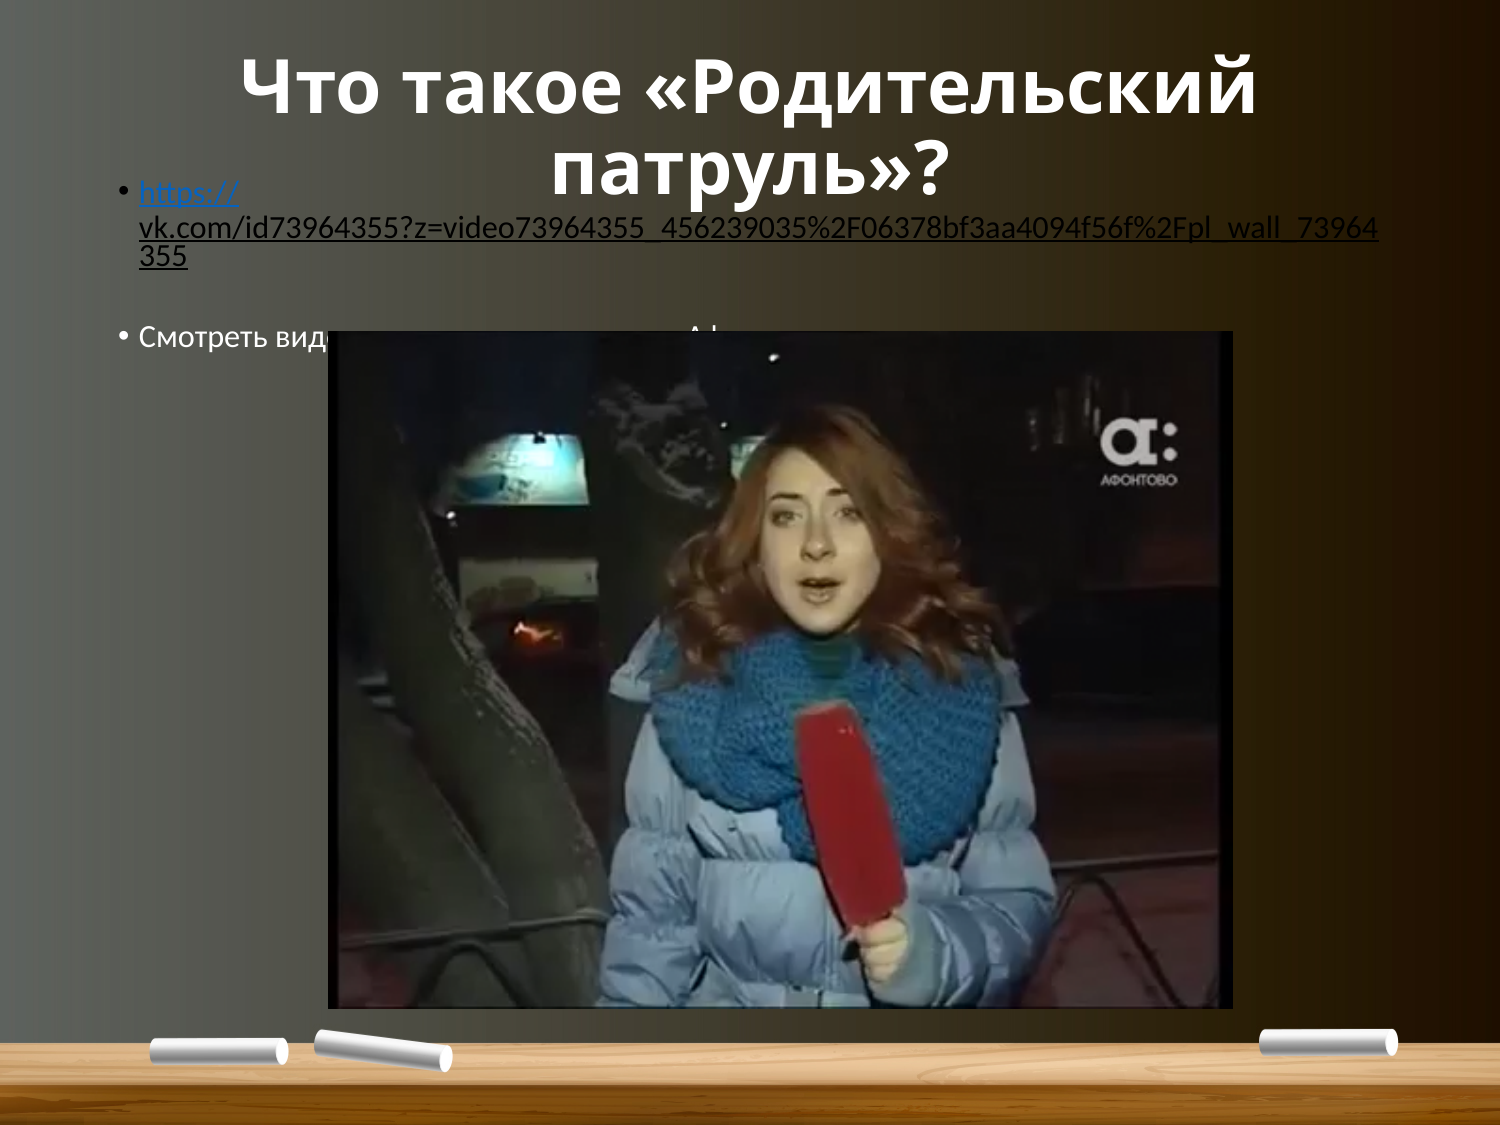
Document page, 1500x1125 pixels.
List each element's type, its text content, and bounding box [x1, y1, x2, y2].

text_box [327, 330, 1234, 1010]
title Что такое «Родительский патруль»? [103, 59, 1397, 167]
picture [0, 0, 1500, 1125]
list https://vk.com/id73964355?z=video73964355_456239035%2F06378bf3aa4094f56f%2Fpl_wall_73964355 Смотреть видео репортаж телеканала «Афонтово». [103, 167, 1397, 336]
